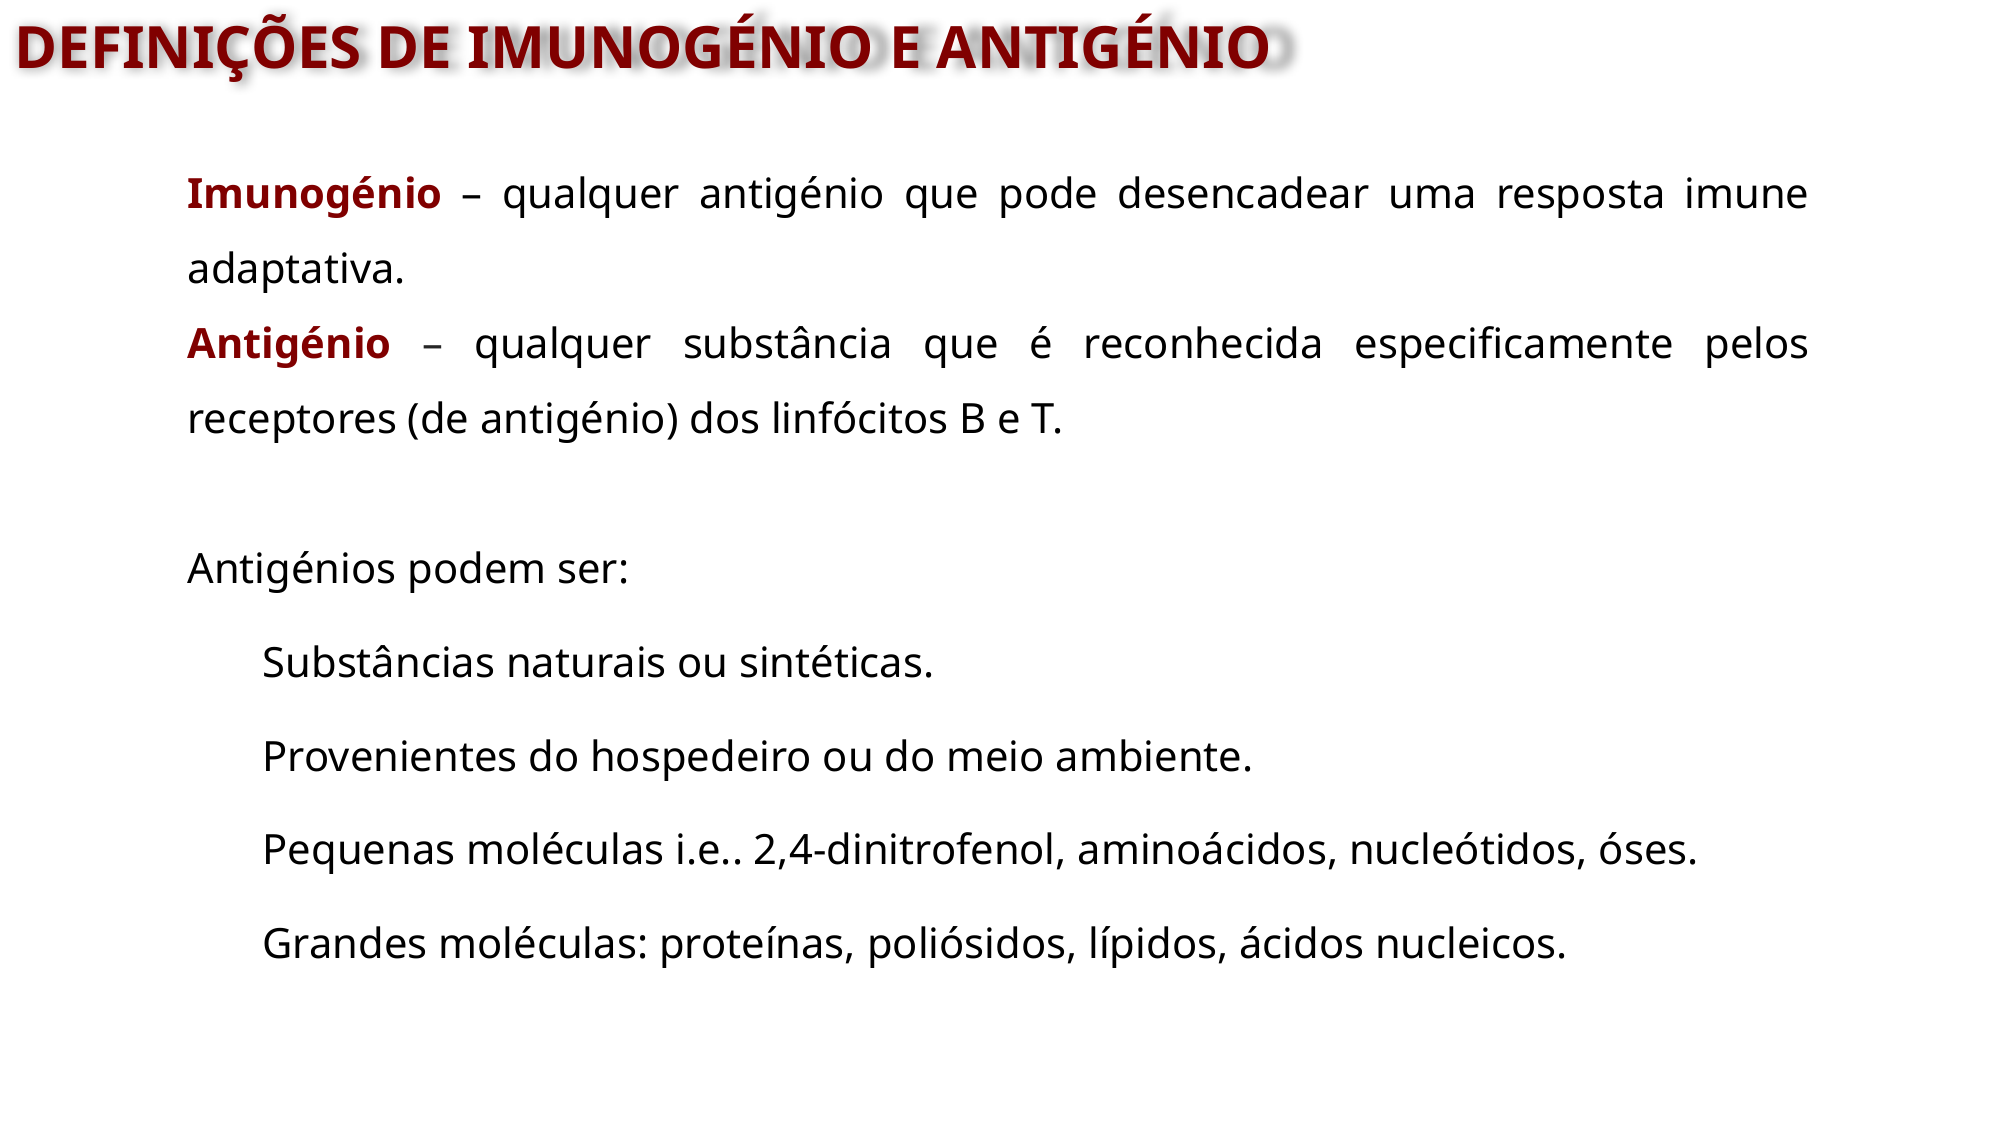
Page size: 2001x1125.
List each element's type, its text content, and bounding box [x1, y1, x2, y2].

text_box Imunogénio – qualquer antigénio que pode desencadear uma resposta imune adaptativa. Antigénio – qualquer substância que é reconhecida especificamente pelos receptores (de antigénio) dos linfócitos B e T. Antigénios podem ser: Substâncias naturais ou sintéticas. Provenientes do hospedeiro ou do meio ambiente. Pequenas moléculas i.e.. 2,4-dinitrofenol, aminoácidos, nucleótidos, óses. Grandes moléculas: proteínas, poliósidos, lípidos, ácidos nucleicos. [172, 134, 1825, 1125]
text_box Definições de imunogénio e antigénio [0, 2, 1697, 88]
